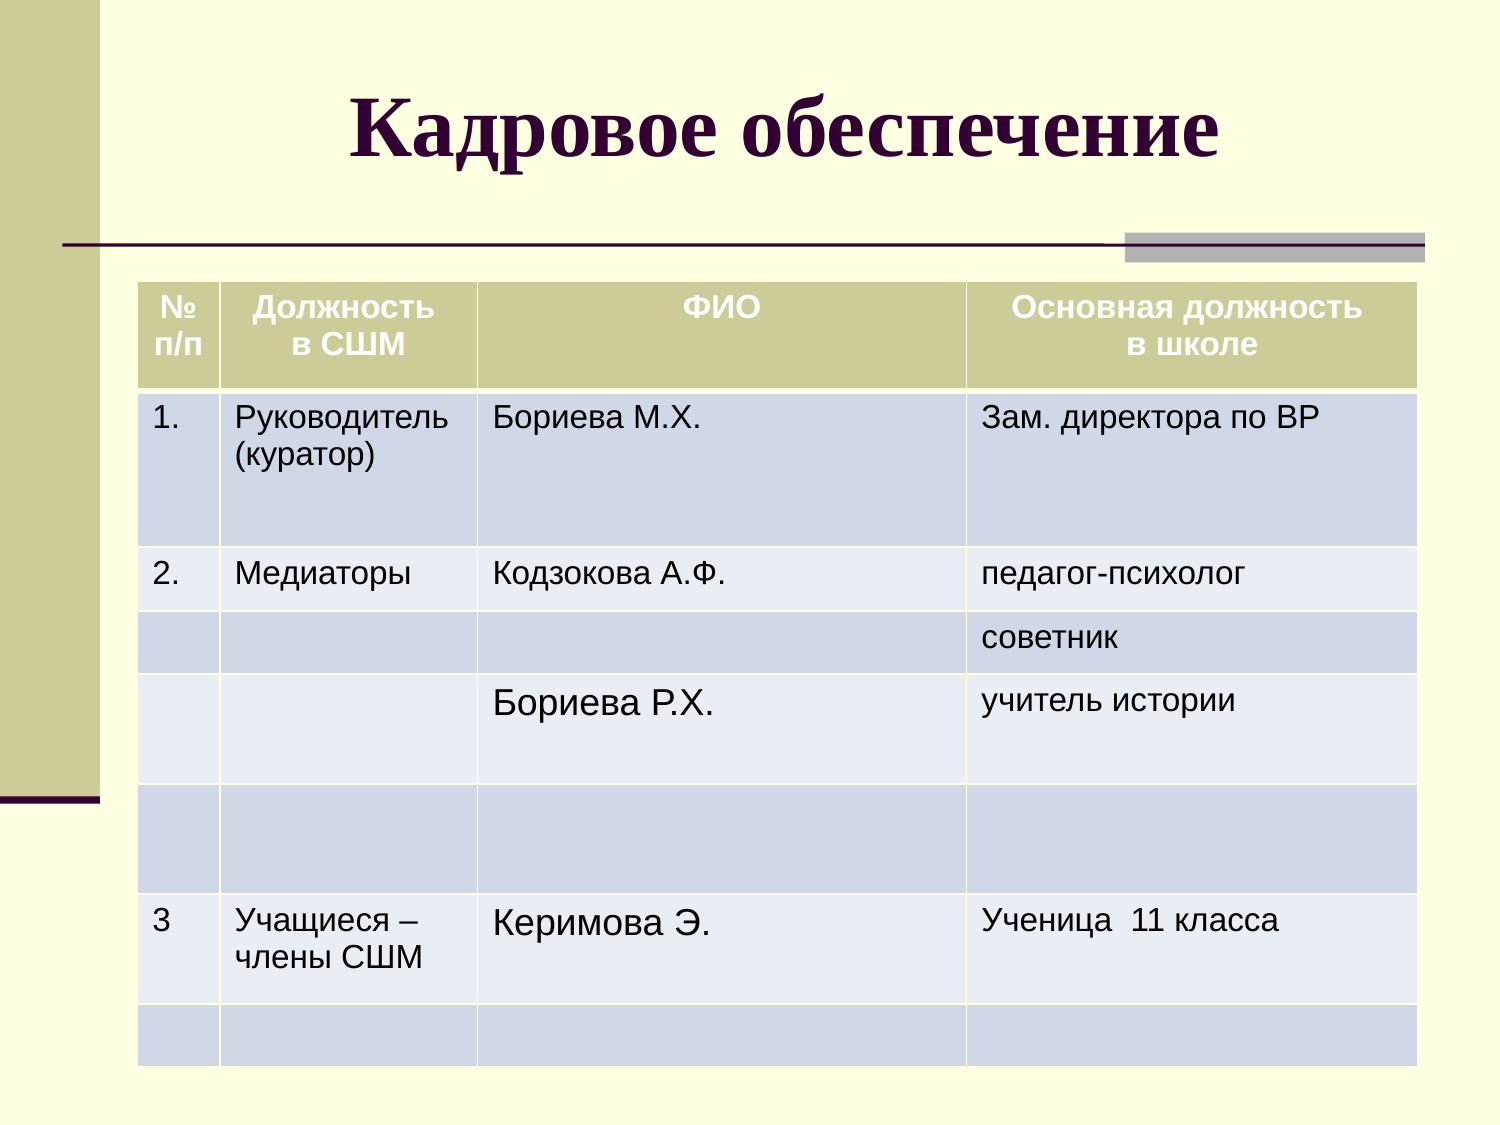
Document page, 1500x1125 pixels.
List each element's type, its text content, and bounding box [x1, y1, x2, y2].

table_cell Бориева М.Х. [478, 394, 966, 546]
table_cell Учащиеся – члены СШМ [221, 895, 477, 1003]
table_cell педагог-психолог [967, 548, 1417, 610]
table_cell [478, 612, 966, 673]
table_cell [138, 675, 219, 783]
table_cell [221, 675, 477, 783]
table_cell [478, 785, 966, 893]
table_cell Керимова Э. [478, 895, 966, 1003]
table_cell [221, 612, 477, 673]
table_cell 1. [138, 394, 219, 546]
table_header Основная должность в школе [967, 282, 1417, 388]
table_cell [967, 785, 1417, 893]
table_cell [478, 1005, 966, 1066]
table_cell Зам. директора по ВР [967, 394, 1417, 546]
table_cell Медиаторы [221, 548, 477, 610]
table_cell [221, 1005, 477, 1066]
table_cell [138, 612, 219, 673]
table_cell 2. [138, 548, 219, 610]
table_cell Бориева Р.Х. [478, 675, 966, 783]
table_cell советник [967, 612, 1417, 673]
table_header ФИО [478, 282, 966, 388]
table_cell [221, 785, 477, 893]
table_cell учитель истории [967, 675, 1417, 783]
table_cell Руководитель (куратор) [221, 394, 477, 546]
table_cell [967, 1005, 1417, 1066]
table_cell Ученица 11 класса [967, 895, 1417, 1003]
title Кадровое обеспечение [147, 42, 1423, 200]
table_cell [138, 785, 219, 893]
table_cell Кодзокова А.Ф. [478, 548, 966, 610]
table_header № п/п [138, 282, 219, 388]
table_cell [138, 1005, 219, 1066]
table_cell 3 [138, 895, 219, 1003]
table_header Должность в СШМ [221, 282, 477, 388]
